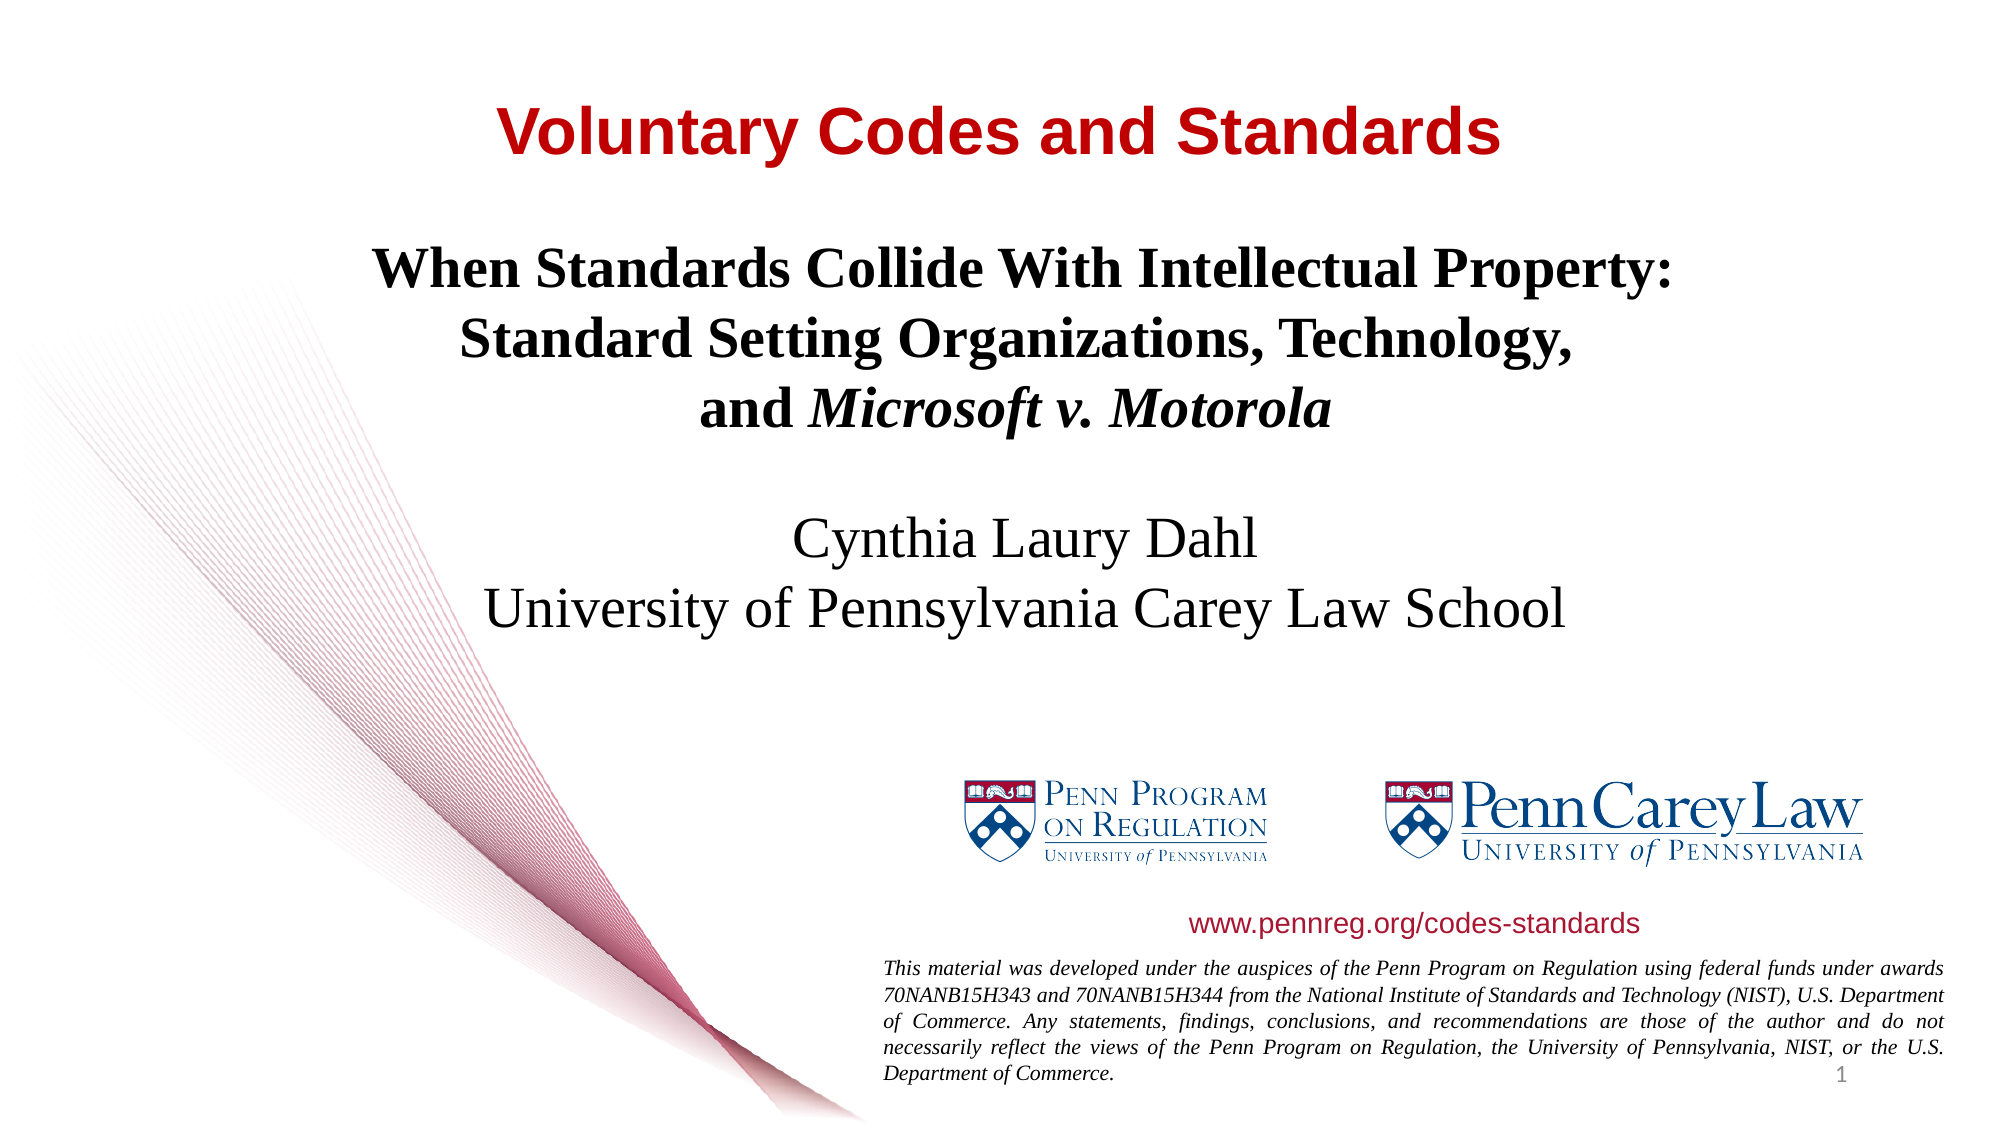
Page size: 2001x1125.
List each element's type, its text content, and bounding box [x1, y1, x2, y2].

picture [962, 779, 1267, 865]
picture [1384, 780, 1863, 867]
text_box www.pennreg.org/codes-standards This material was developed under the auspices of the Penn Program on Regulation using federal funds under awards 70NANB15H343 and 70NANB15H344 from the National Institute of Standards and Technology (NIST), U.S. Department of Commerce. Any statements, findings, conclusions, and recommendations are those of the author and do not necessarily reflect the views of the Penn Program on Regulation, the University of Pennsylvania, NIST, or the U.S. Department of Commerce. [869, 896, 1962, 1093]
slide_number 0 [1412, 1042, 1863, 1103]
title Voluntary Codes and Standards [137, 59, 1863, 206]
text_box When Standards Collide With Intellectual Property: Standard Setting Organizations, Technology, and Microsoft v. Motorola Cynthia Laury Dahl University of Pennsylvania Carey Law School [118, 221, 1929, 725]
picture [0, 263, 869, 1125]
